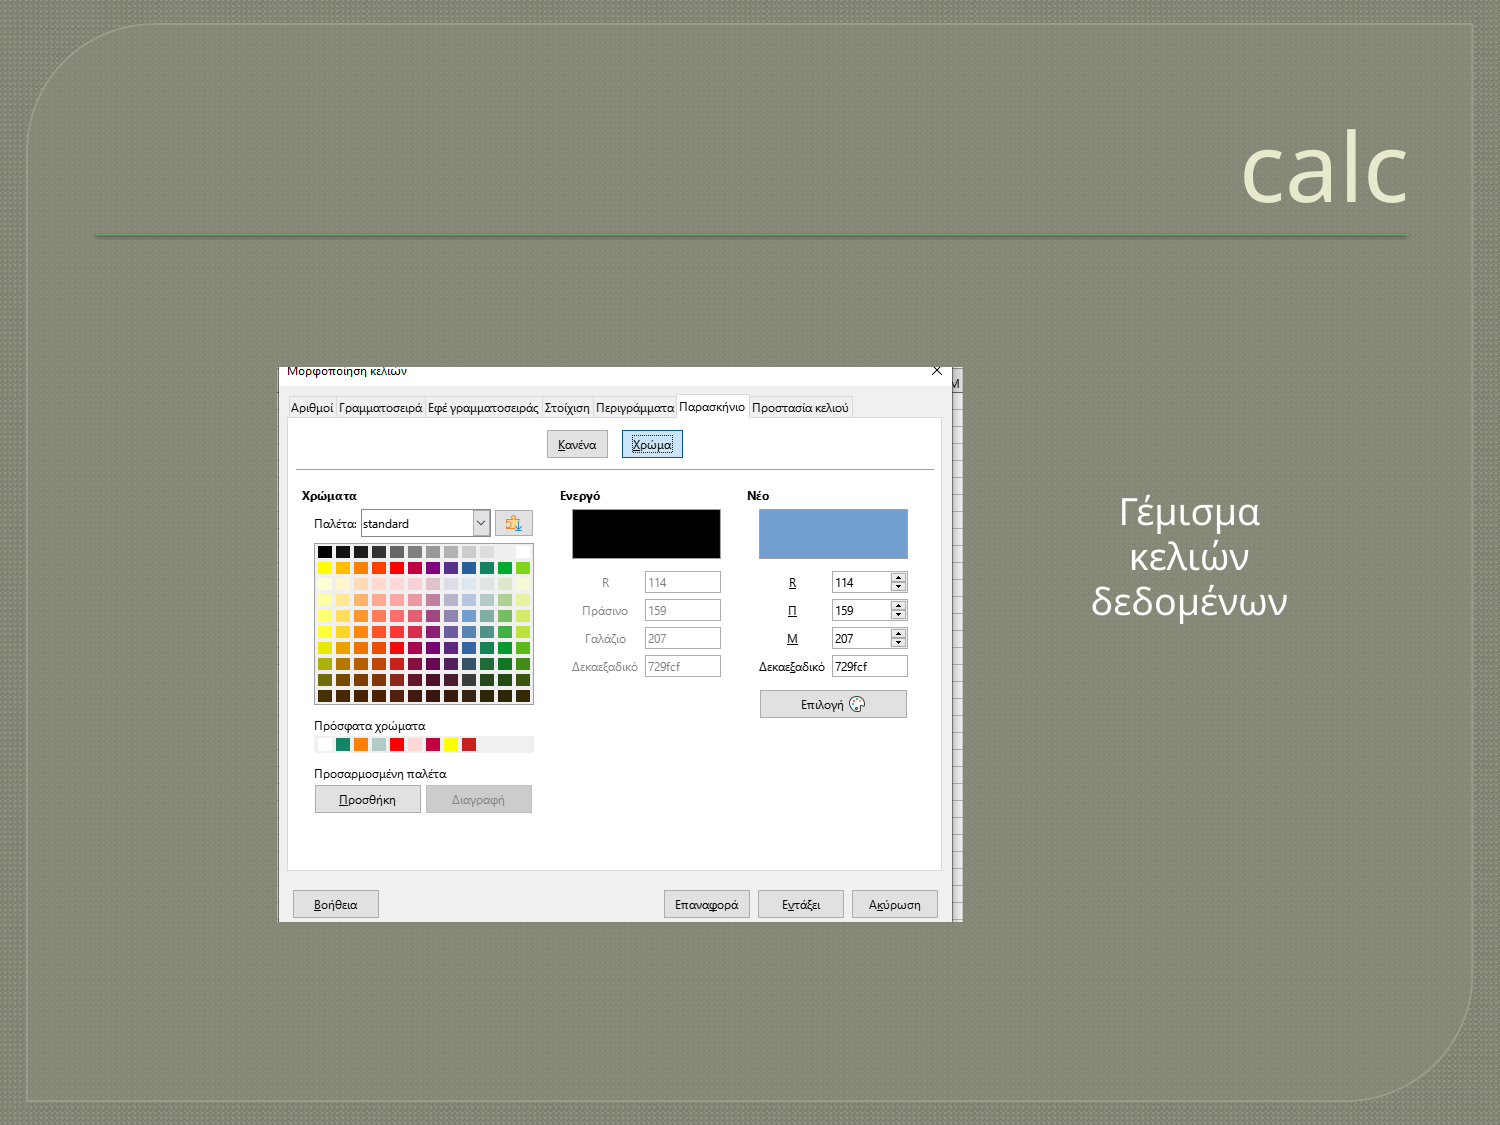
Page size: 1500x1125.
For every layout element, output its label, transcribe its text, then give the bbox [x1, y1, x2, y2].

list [277, 367, 963, 922]
title calc [75, 41, 1425, 230]
text_box Γέμισμα κελιών δεδομένων [1042, 480, 1336, 631]
